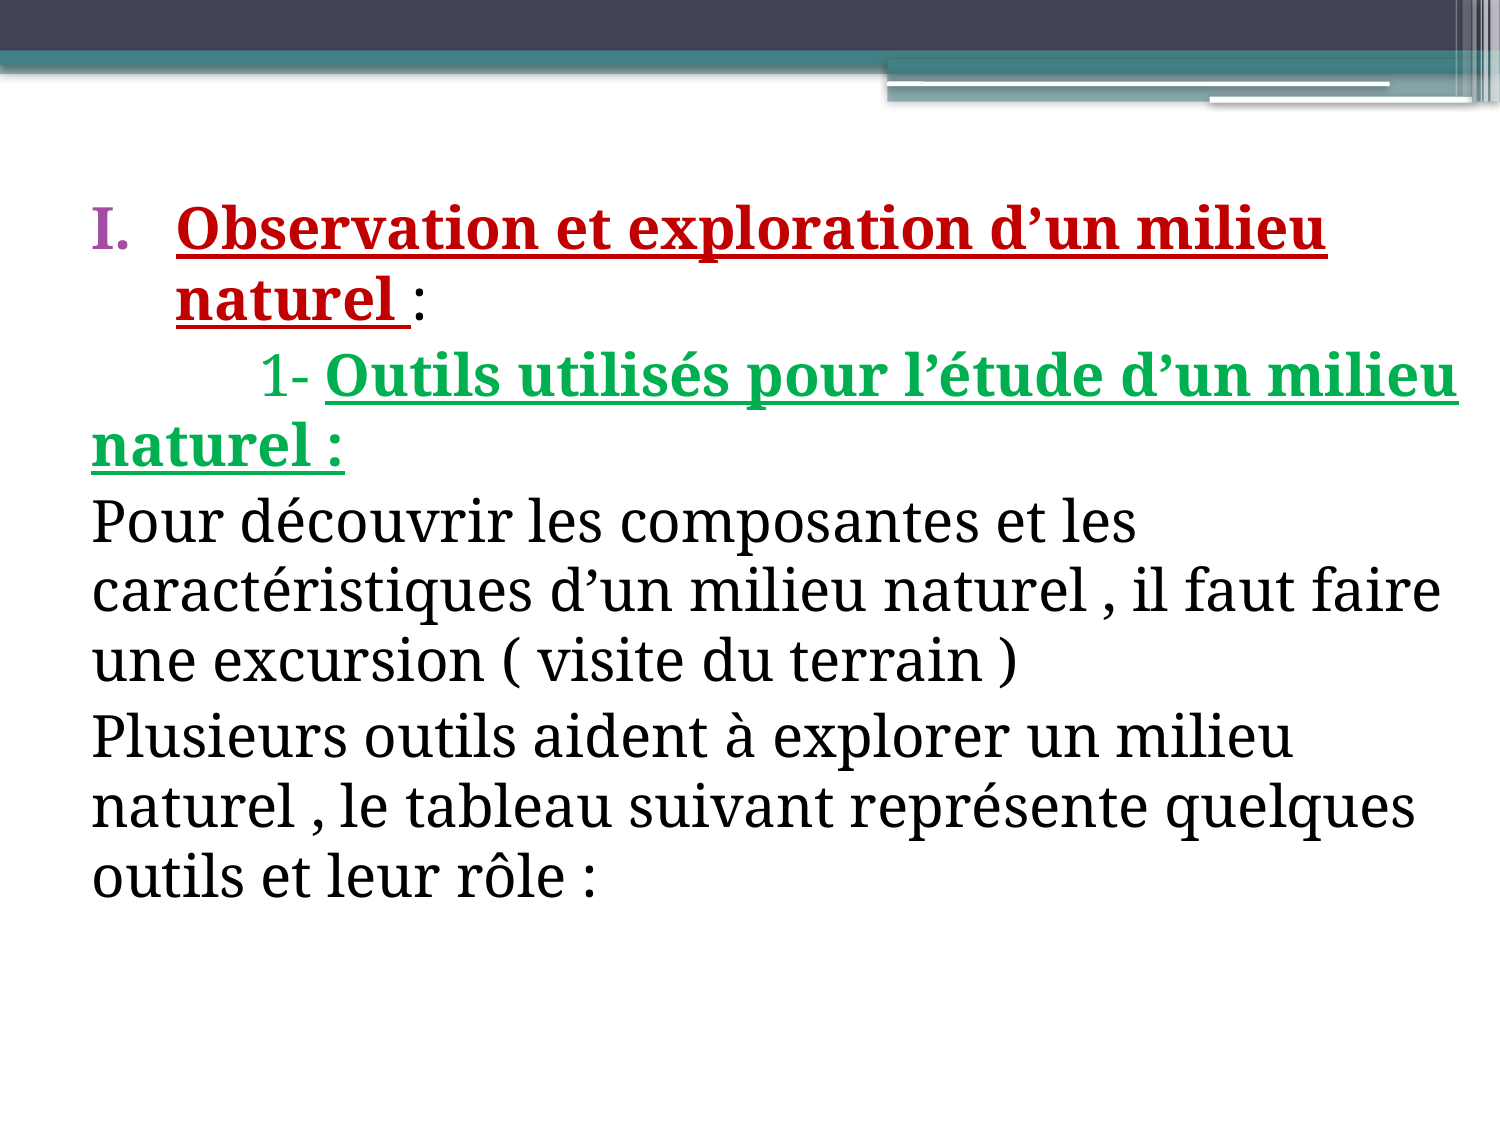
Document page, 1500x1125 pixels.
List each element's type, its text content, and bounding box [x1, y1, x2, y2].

list Observation et exploration d’un milieu naturel : 1- Outils utilisés pour l’étude d’un milieu naturel : Pour découvrir les composantes et les caractéristiques d’un milieu naturel , il faut faire une excursion ( visite du terrain ) Plusieurs outils aident à explorer un milieu naturel , le tableau suivant représente quelques outils et leur rôle : [76, 184, 1483, 1005]
